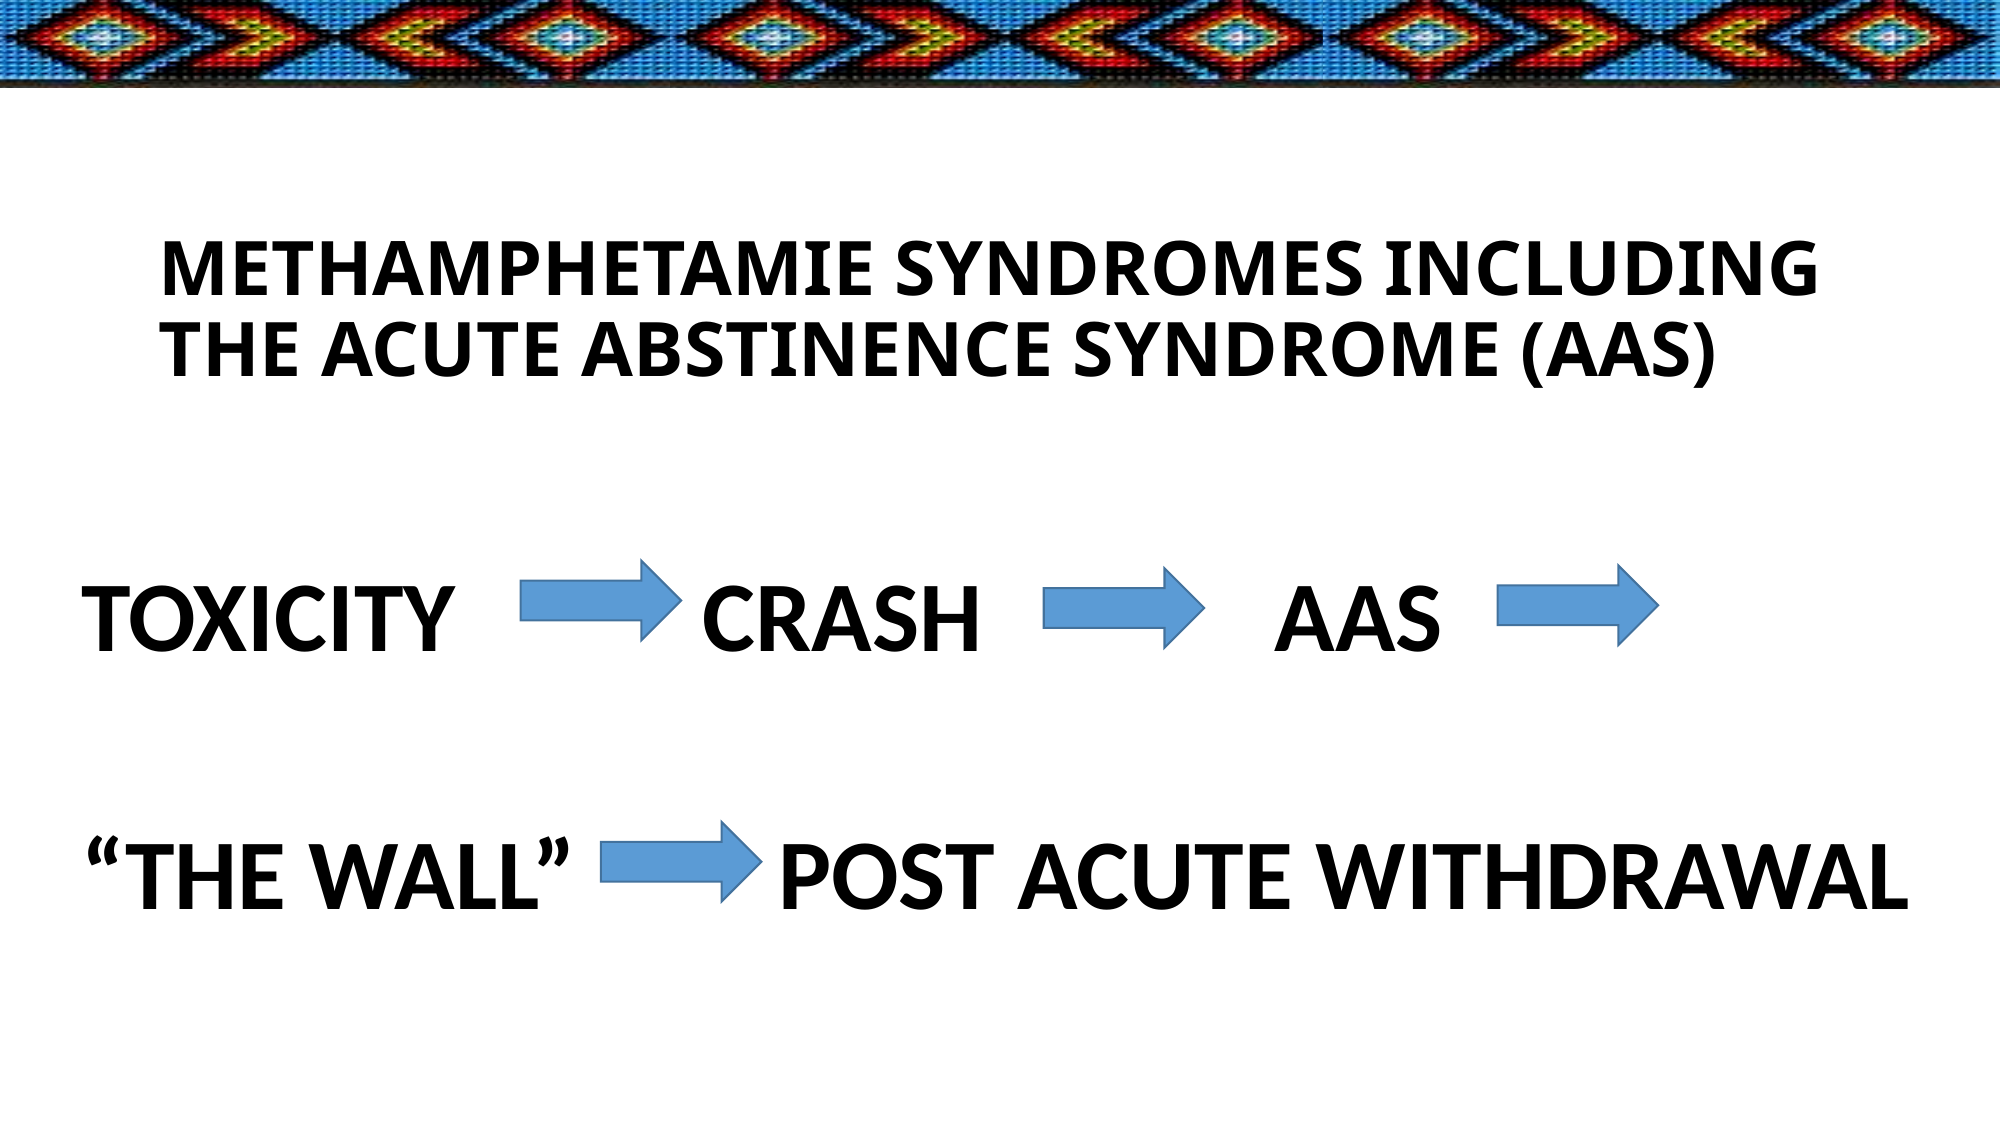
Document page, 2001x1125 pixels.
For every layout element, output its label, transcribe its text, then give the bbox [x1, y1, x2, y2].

text_box [1496, 563, 1660, 648]
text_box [0, 0, 2000, 88]
text_box [519, 558, 683, 643]
text_box [599, 819, 763, 904]
list TOXICITY CRASH AAS “THE WALL” POST ACUTE WITHDRAWAL [66, 299, 1946, 1014]
text_box [1042, 565, 1206, 651]
title METHAMPHETAMIE SYNDROMES INCLUDING THE ACUTE ABSTINENCE SYNDROME (AAS) [143, 202, 1869, 299]
